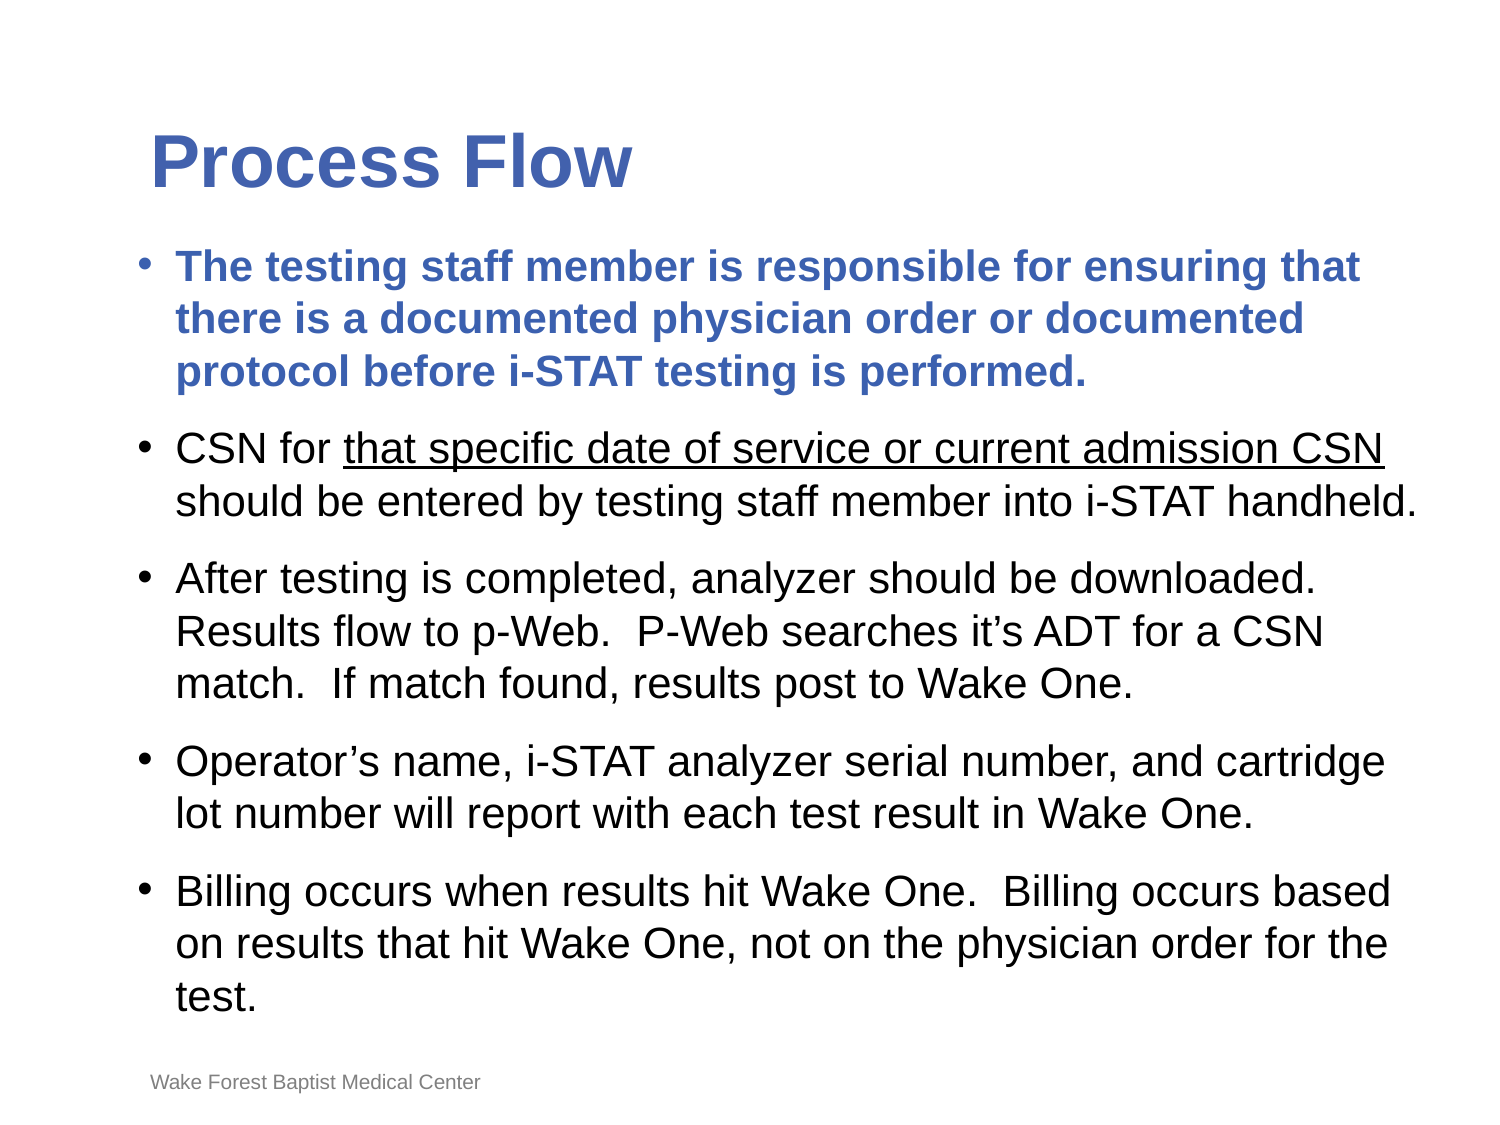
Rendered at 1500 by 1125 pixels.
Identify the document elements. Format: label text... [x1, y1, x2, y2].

list The testing staff member is responsible for ensuring that there is a documented physician order or documented protocol before i-STAT testing is performed. CSN for that specific date of service or current admission CSN should be entered by testing staff member into i-STAT handheld. After testing is completed, analyzer should be downloaded. Results flow to p-Web. P-Web searches it’s ADT for a CSN match. If match found, results post to Wake One. Operator’s name, i-STAT analyzer serial number, and cartridge lot number will report with each test result in Wake One. Billing occurs when results hit Wake One. Billing occurs based on results that hit Wake One, not on the physician order for the test. [137, 237, 1425, 1125]
title Process Flow [150, 112, 1425, 204]
